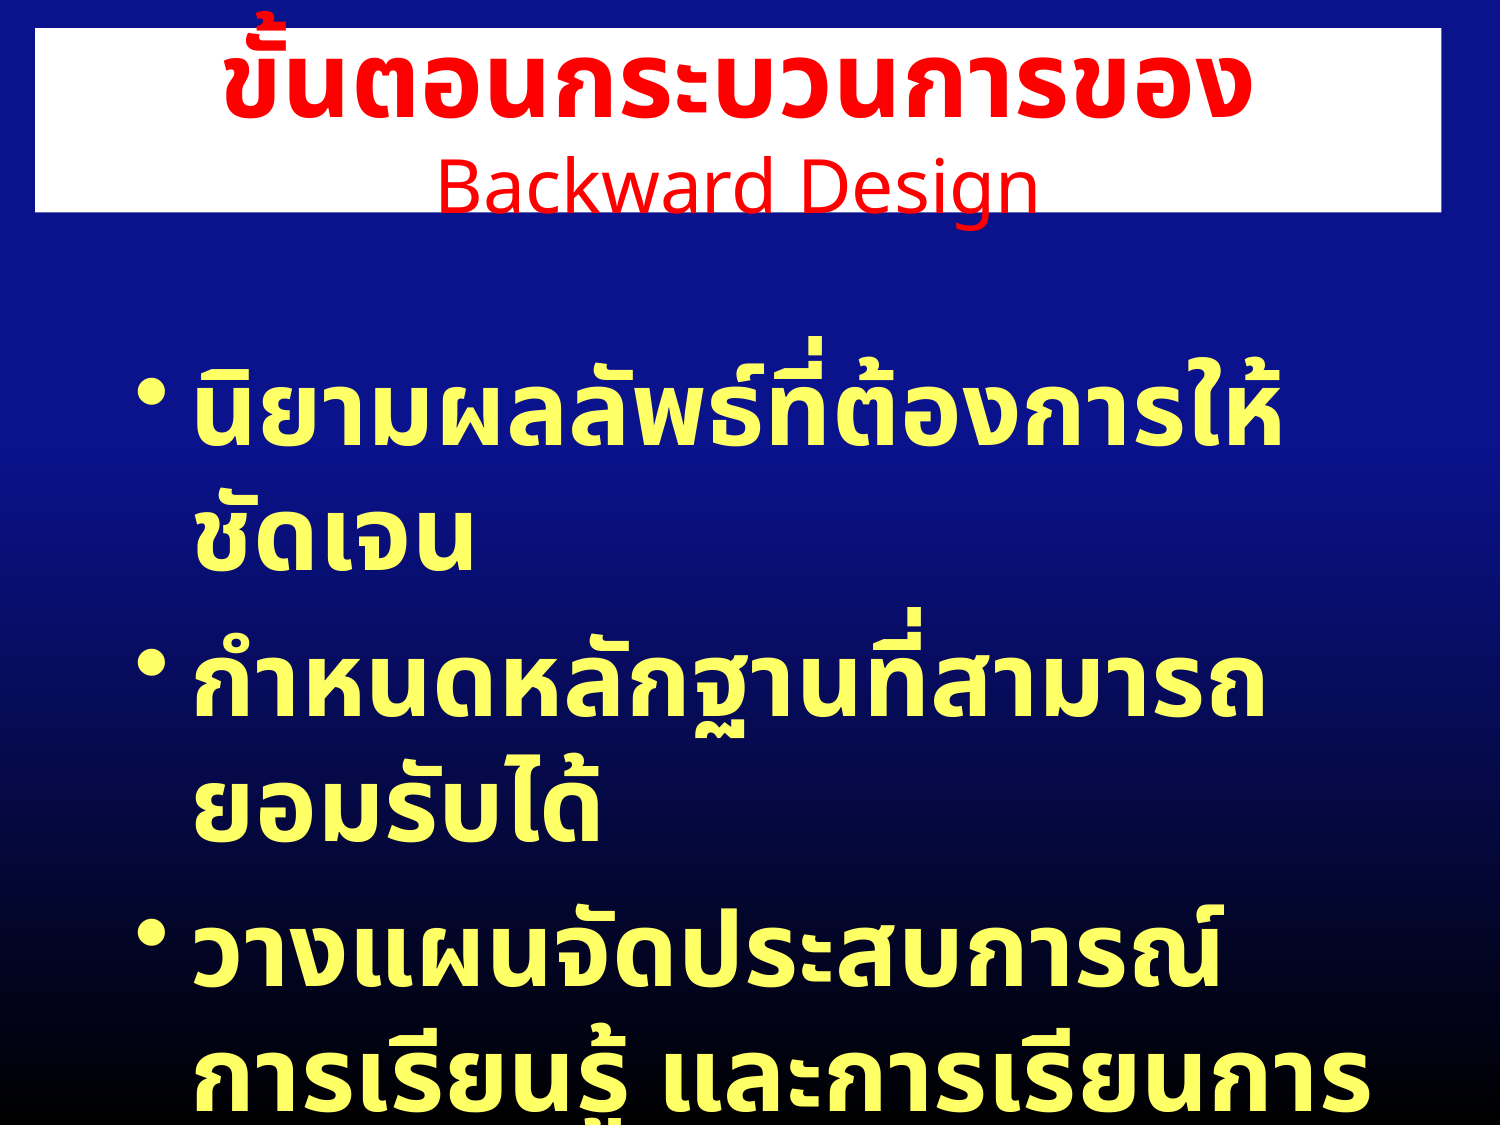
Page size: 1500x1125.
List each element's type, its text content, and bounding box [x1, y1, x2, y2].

title ขั้นตอนกระบวนการของ Backward Design [34, 27, 1442, 213]
list นิยามผลลัพธ์ที่ต้องการให้ชัดเจน กำหนดหลักฐานที่สามารถยอมรับได้ วางแผนจัดประสบการณ์การเรียนรู้ และการเรียนการสอน [119, 333, 1395, 985]
